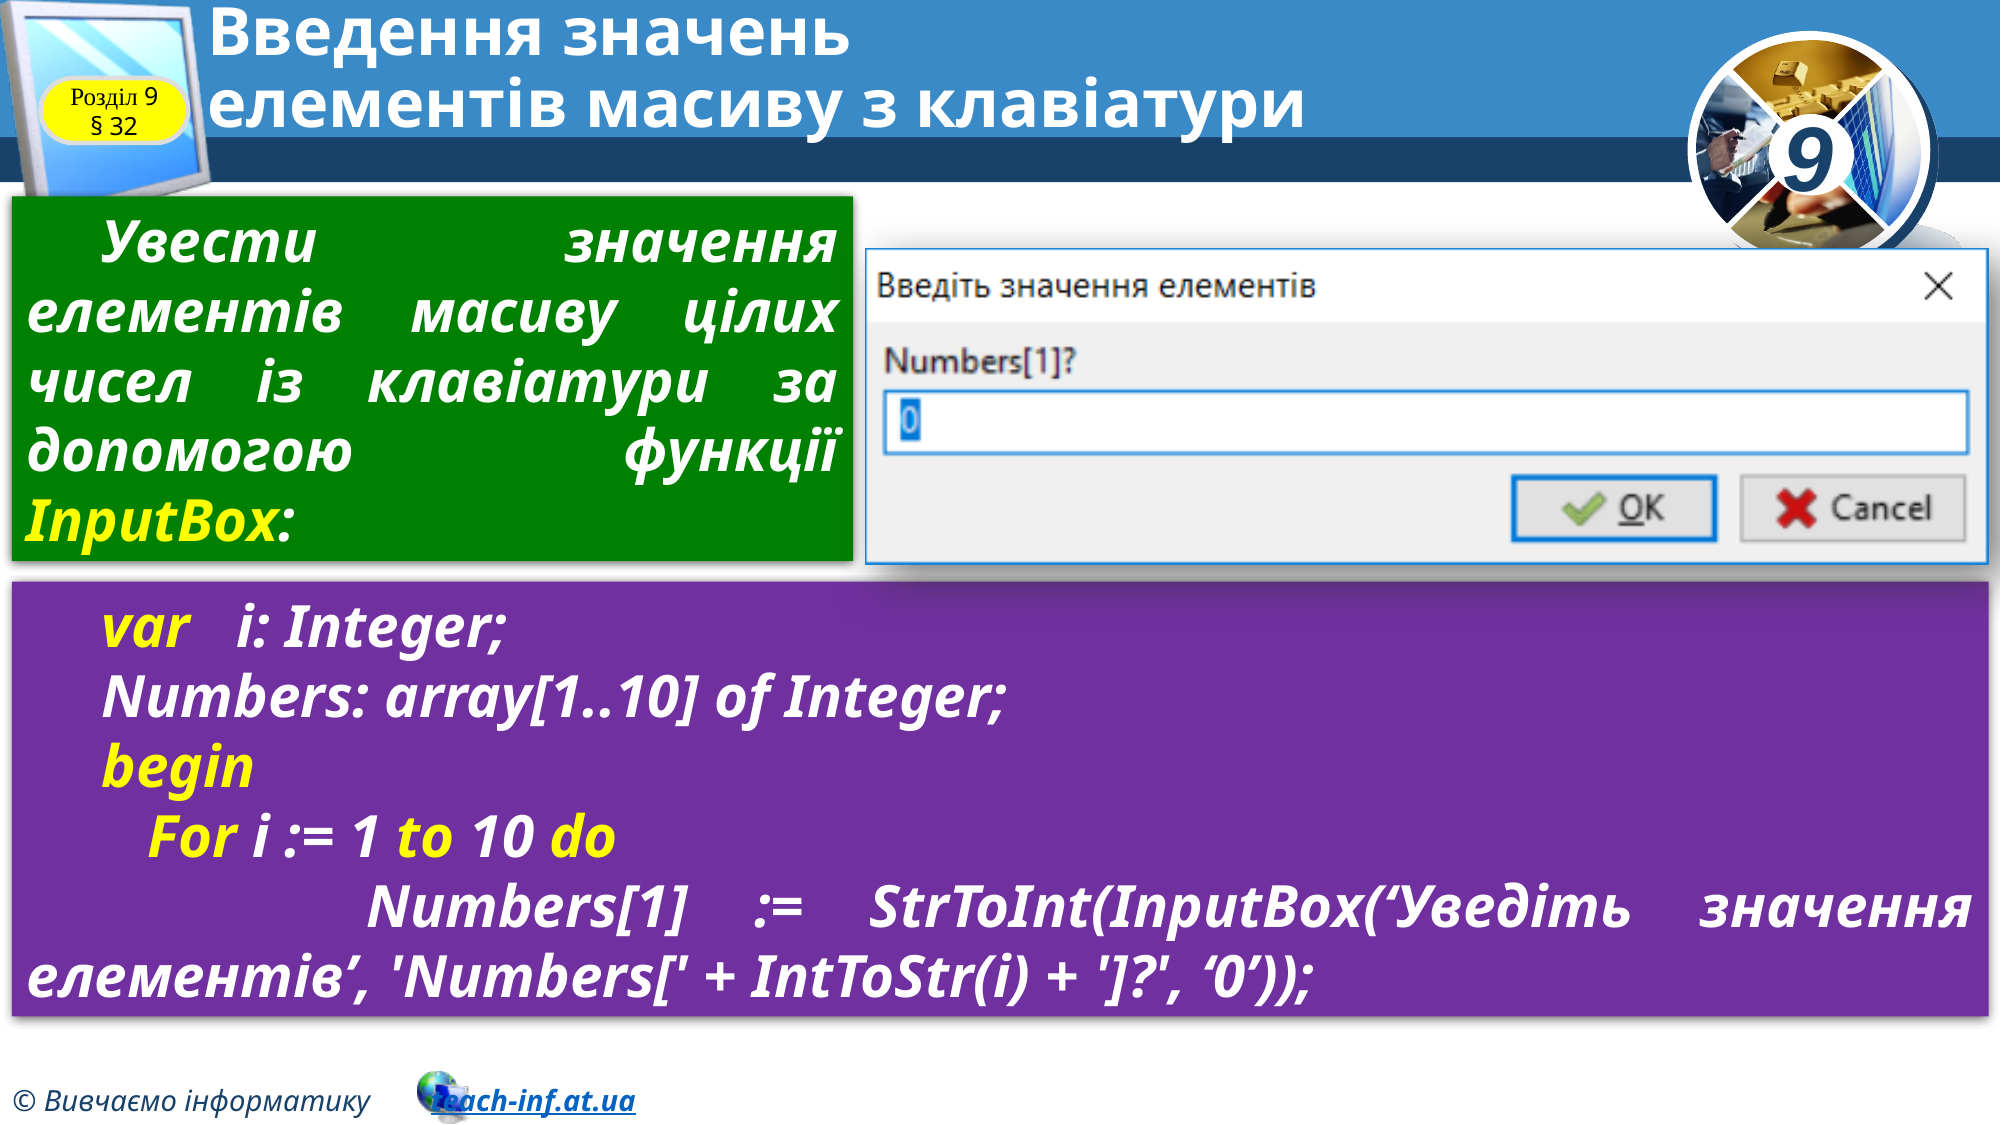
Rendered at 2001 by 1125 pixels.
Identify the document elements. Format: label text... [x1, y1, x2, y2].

text_box var і: Integer; Numbers: array[1..10] of Integer; begin For і := 1 to 10 do Numbers[1] := StrToInt(InputBox(‘Уведіть значення елементів’, 'Numbers[' + IntToStr(i) + ']?', ‘0’)); [11, 581, 1989, 1017]
picture [464, 1098, 469, 1108]
picture [1733, 40, 1883, 122]
picture [417, 1071, 470, 1124]
picture [1837, 73, 1921, 227]
text_box Увести значення елементів масиву цілих чисел із клавіатури за допомогою функції InputBox: [11, 196, 854, 561]
title Введення значень елементів масиву з клавіатури [212, 26, 1678, 114]
picture [1696, 74, 1780, 224]
picture [865, 181, 1989, 565]
picture [0, 0, 212, 296]
